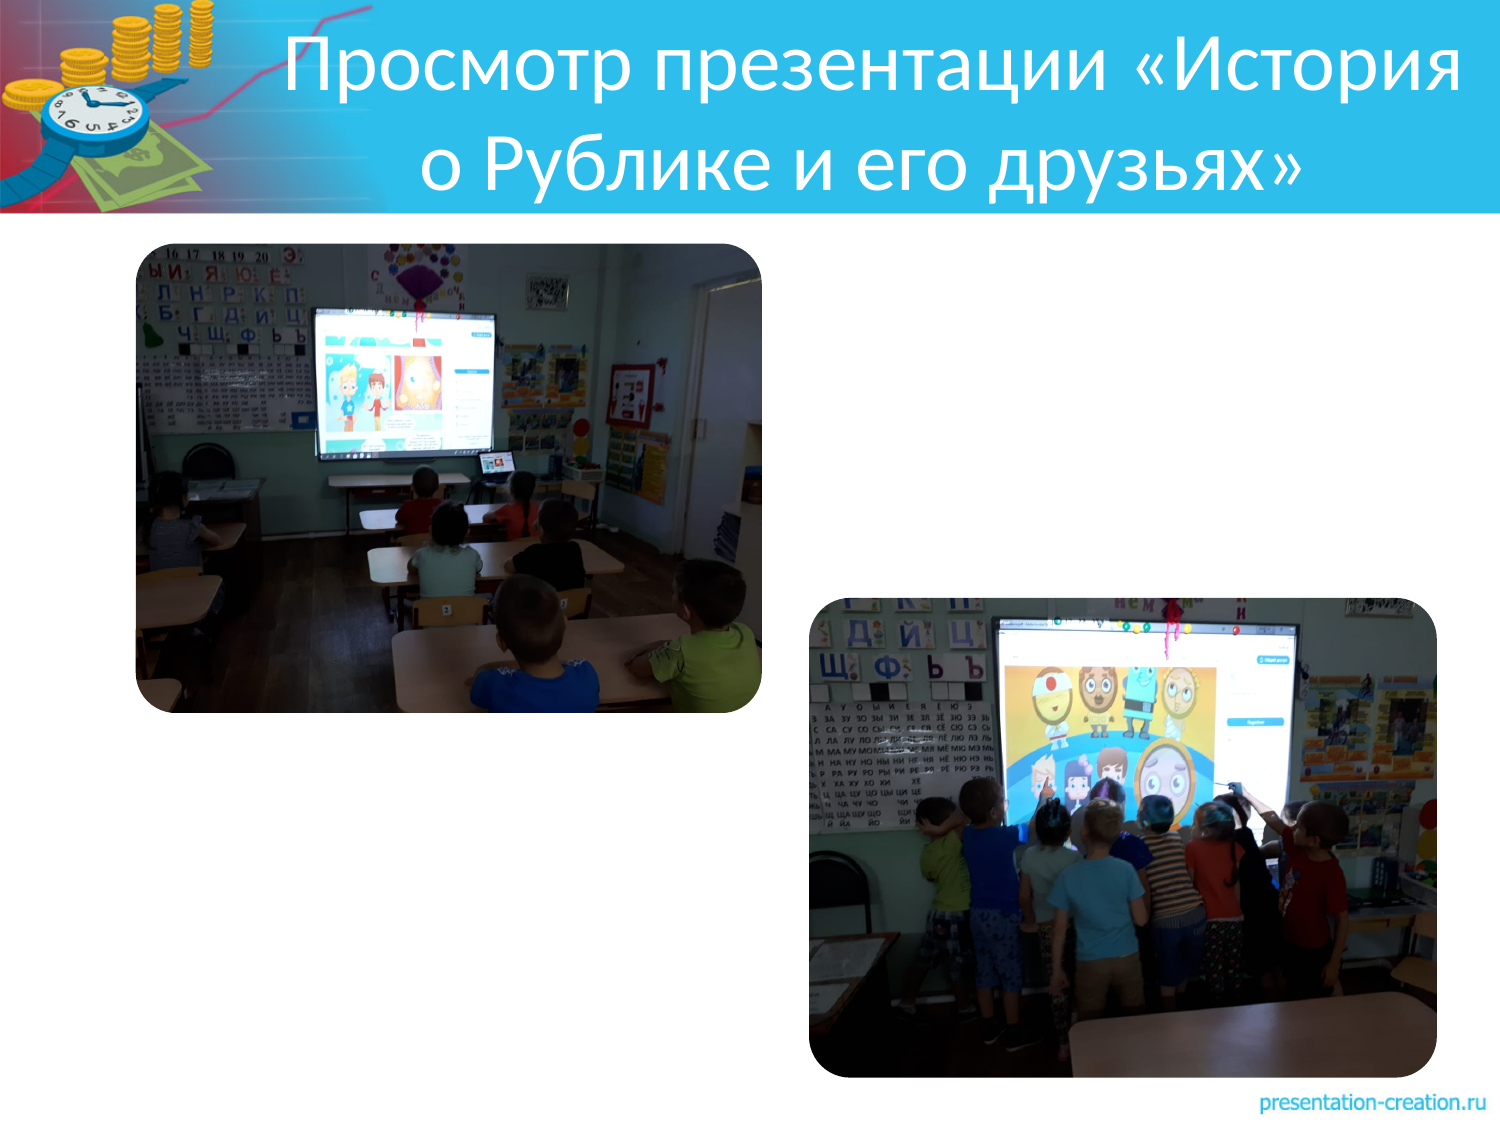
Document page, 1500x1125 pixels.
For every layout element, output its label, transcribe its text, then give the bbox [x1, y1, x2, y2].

title Просмотр презентации «История о Рублике и его друзьях» [265, 0, 1483, 219]
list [135, 243, 763, 714]
picture [0, 0, 1500, 1125]
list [808, 597, 1438, 1078]
